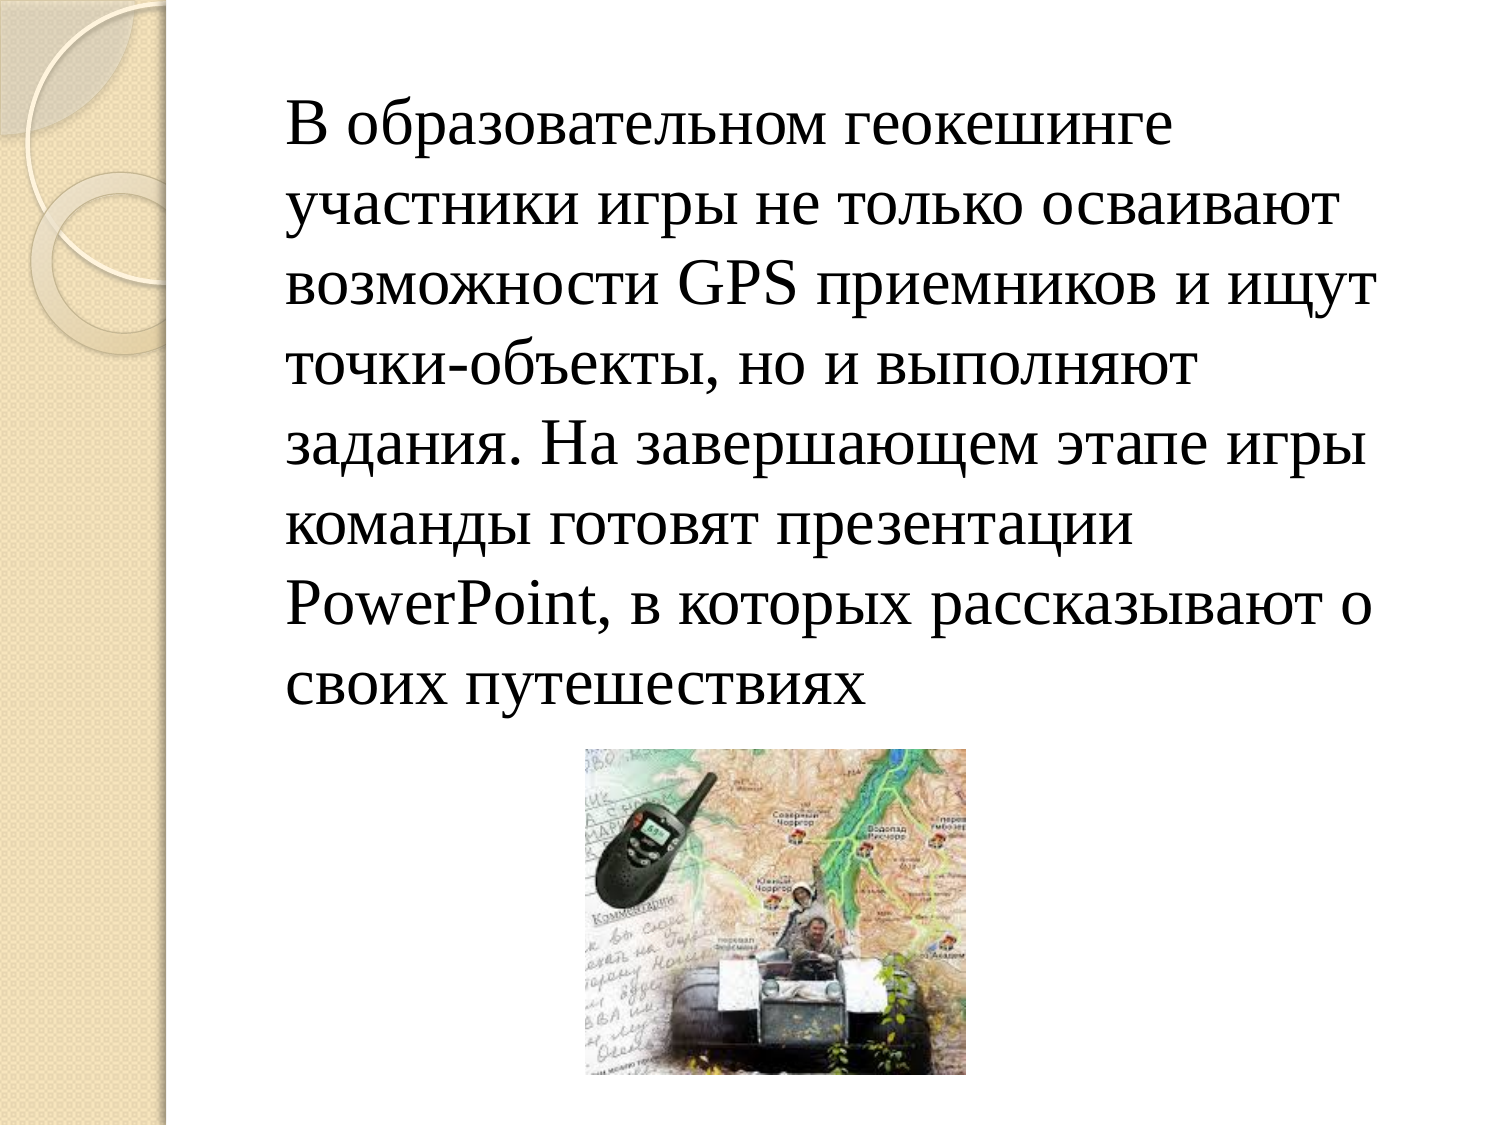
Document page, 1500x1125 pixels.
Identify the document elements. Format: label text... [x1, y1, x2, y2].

list В образовательном геокешинге участники игры не только осваивают возможности GPS приемников и ищут точки-объекты, но и выполняют задания. На завершающем этапе игры команды готовят презентации PowerPoint, в которых рассказывают о своих путешествиях [210, 70, 1441, 858]
picture [585, 749, 966, 1076]
